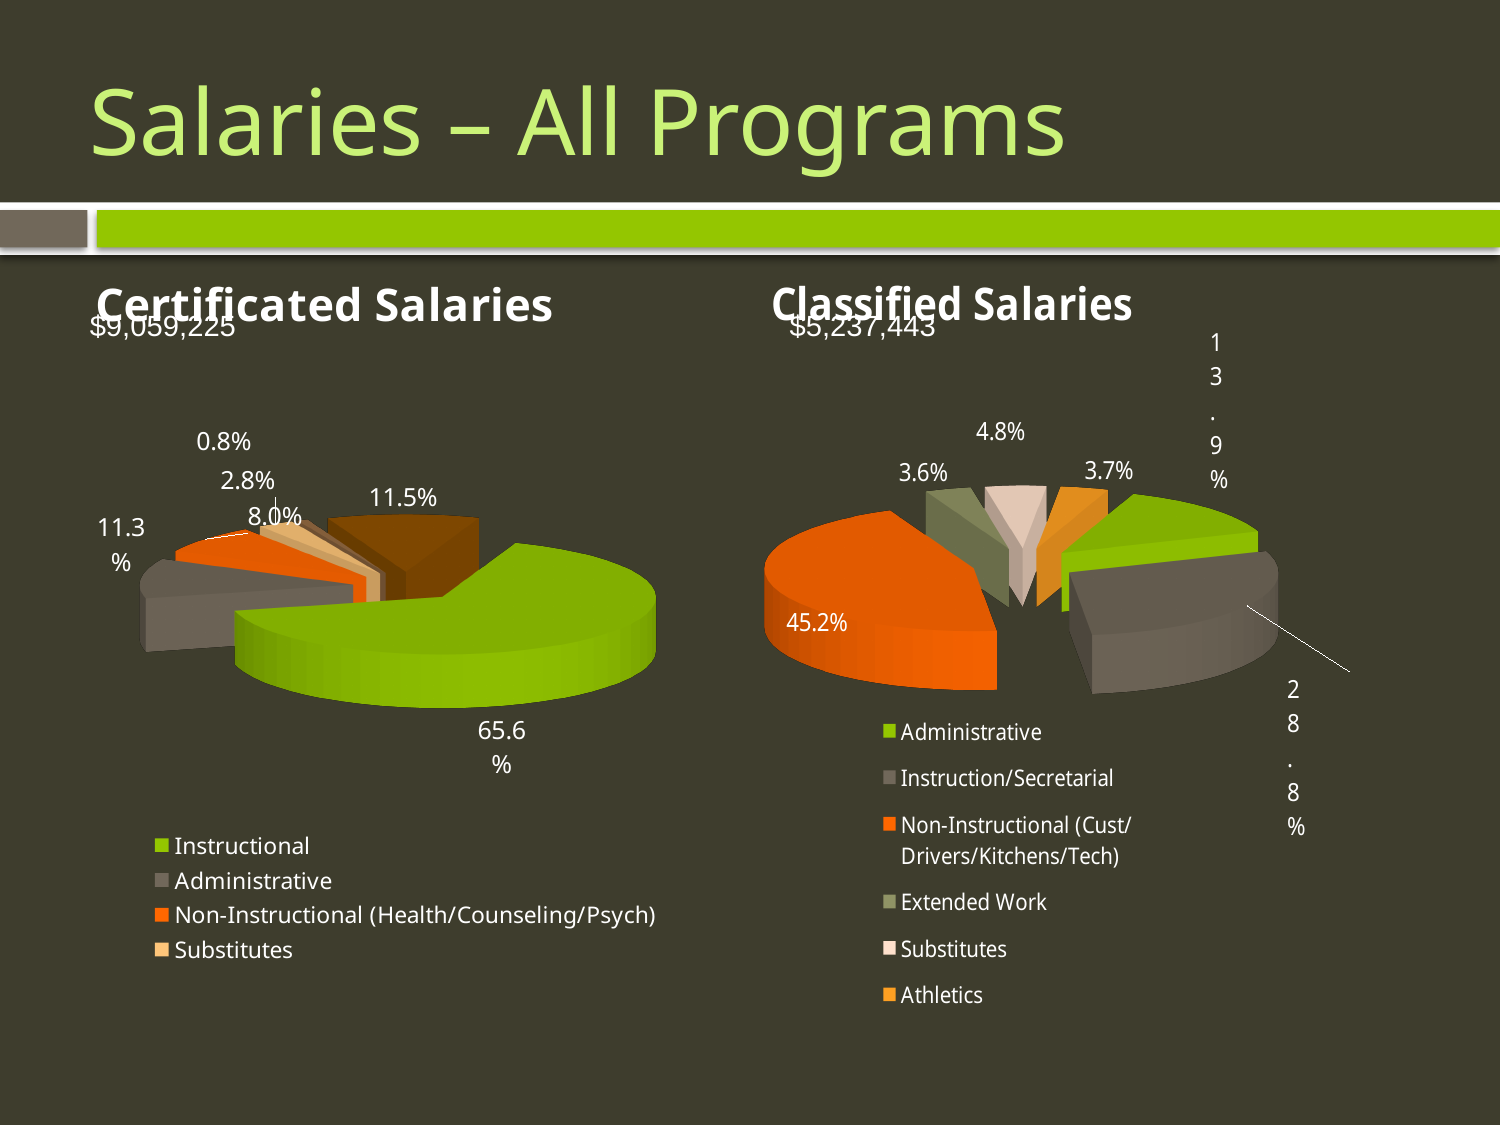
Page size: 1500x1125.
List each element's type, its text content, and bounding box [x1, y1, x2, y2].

title Salaries – All Programs [75, 37, 1425, 200]
chart [74, 162, 738, 984]
chart [762, 212, 1351, 1063]
